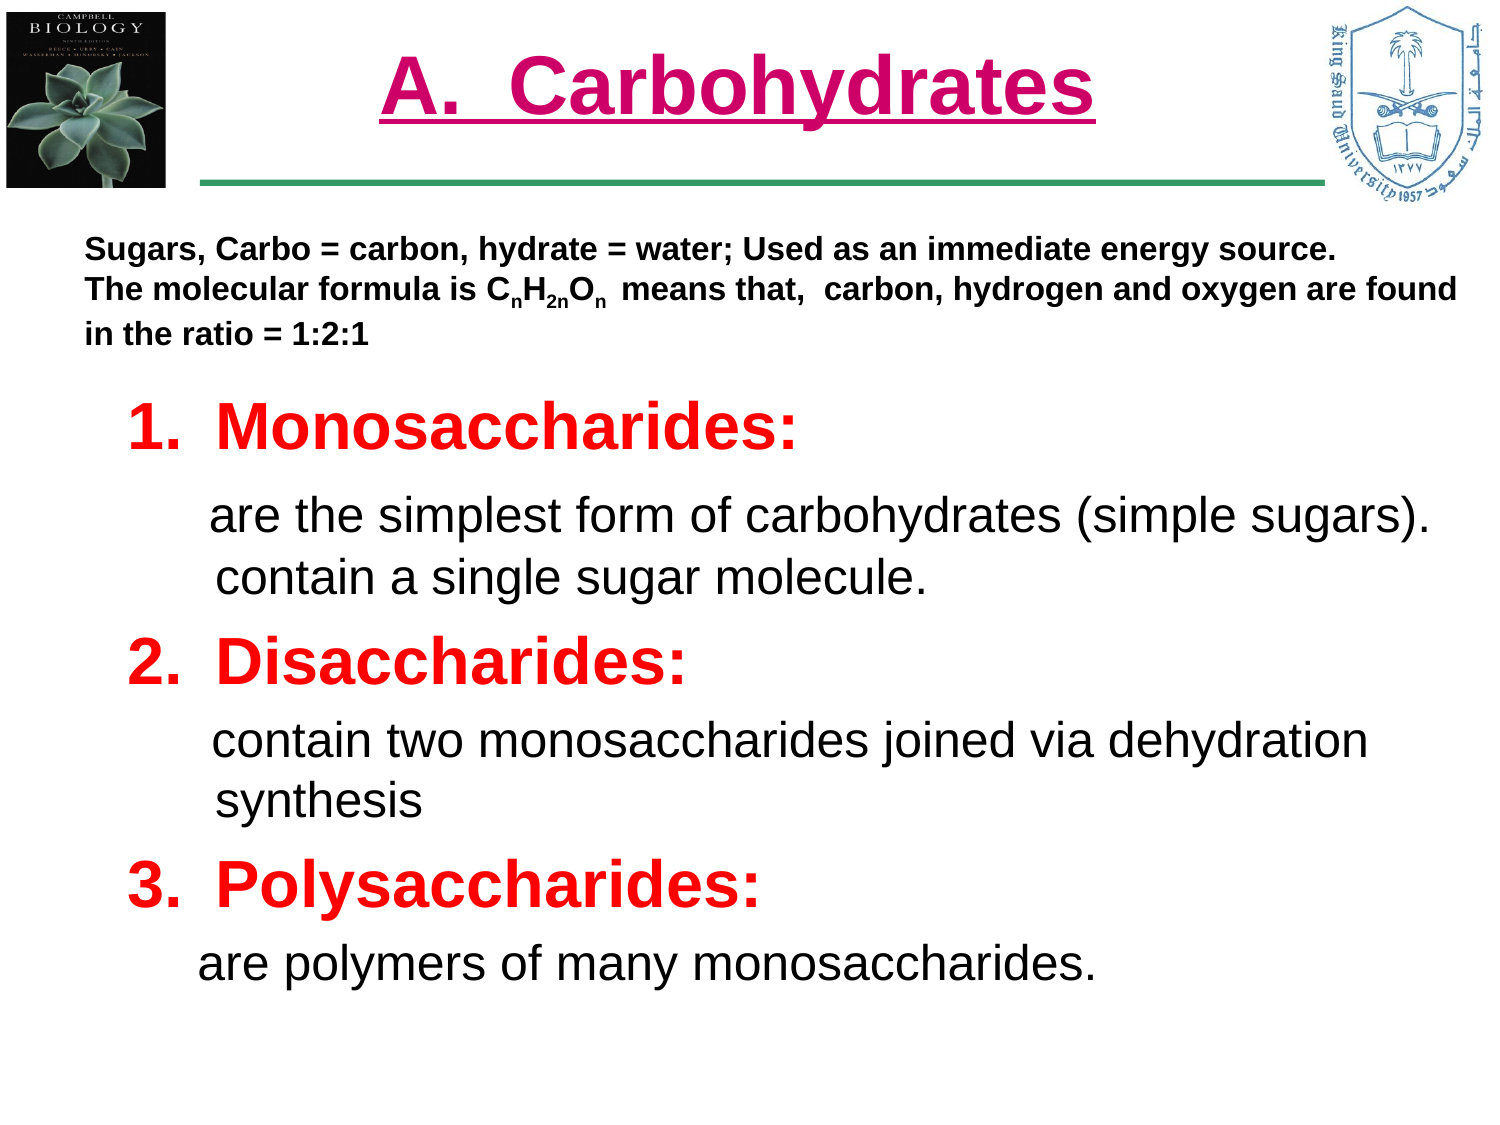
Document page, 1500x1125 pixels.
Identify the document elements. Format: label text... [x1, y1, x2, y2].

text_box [5, 0, 1488, 209]
list Monosaccharides: are the simplest form of carbohydrates (simple sugars). contain a single sugar molecule. Disaccharides: contain two monosaccharides joined via dehydration synthesis Polysaccharides: are polymers of many monosaccharides. [37, 375, 1450, 1038]
text_box Sugars, Carbo = carbon, hydrate = water; Used as an immediate energy source. The molecular formula is CnH2nOn means that, carbon, hydrogen and oxygen are found in the ratio = 1:2:1 [50, 219, 1500, 360]
